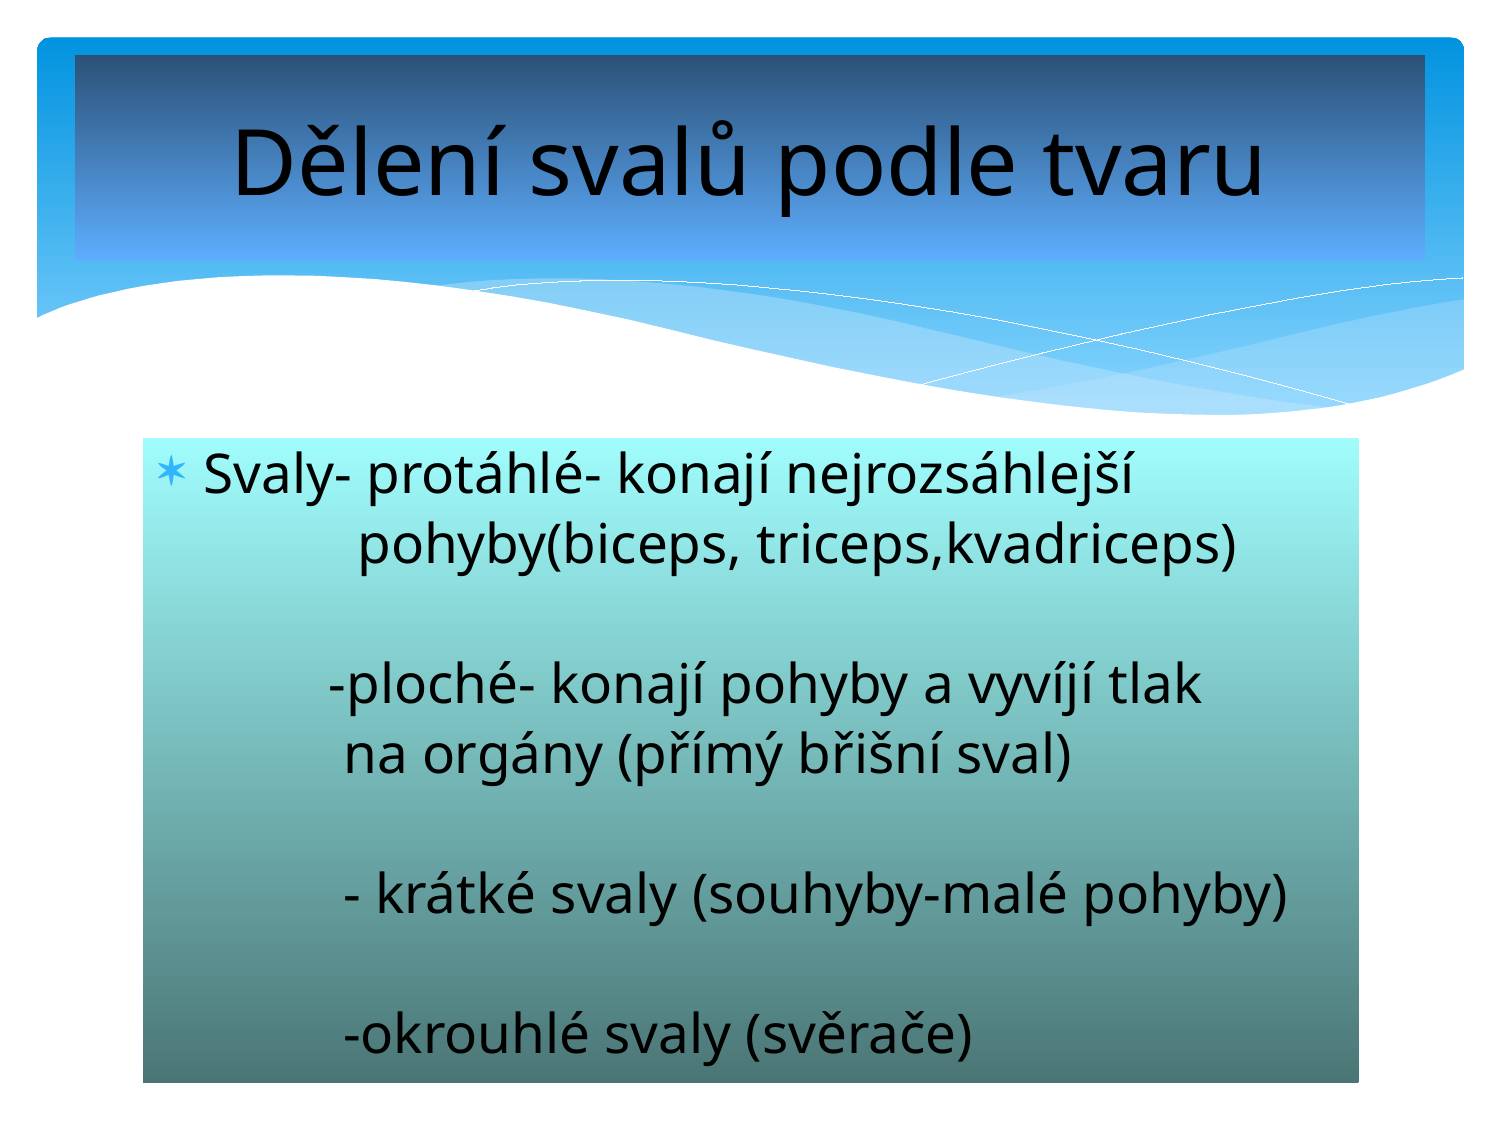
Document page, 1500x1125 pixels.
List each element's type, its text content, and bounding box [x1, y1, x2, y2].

list Svaly- protáhlé- konají nejrozsáhlejší pohyby(biceps, triceps,kvadriceps) -ploché- konají pohyby a vyvíjí tlak na orgány (přímý břišní sval) - krátké svaly (souhyby-malé pohyby) -okrouhlé svaly (svěrače) [143, 438, 1359, 1083]
title Dělení svalů podle tvaru [75, 55, 1425, 261]
